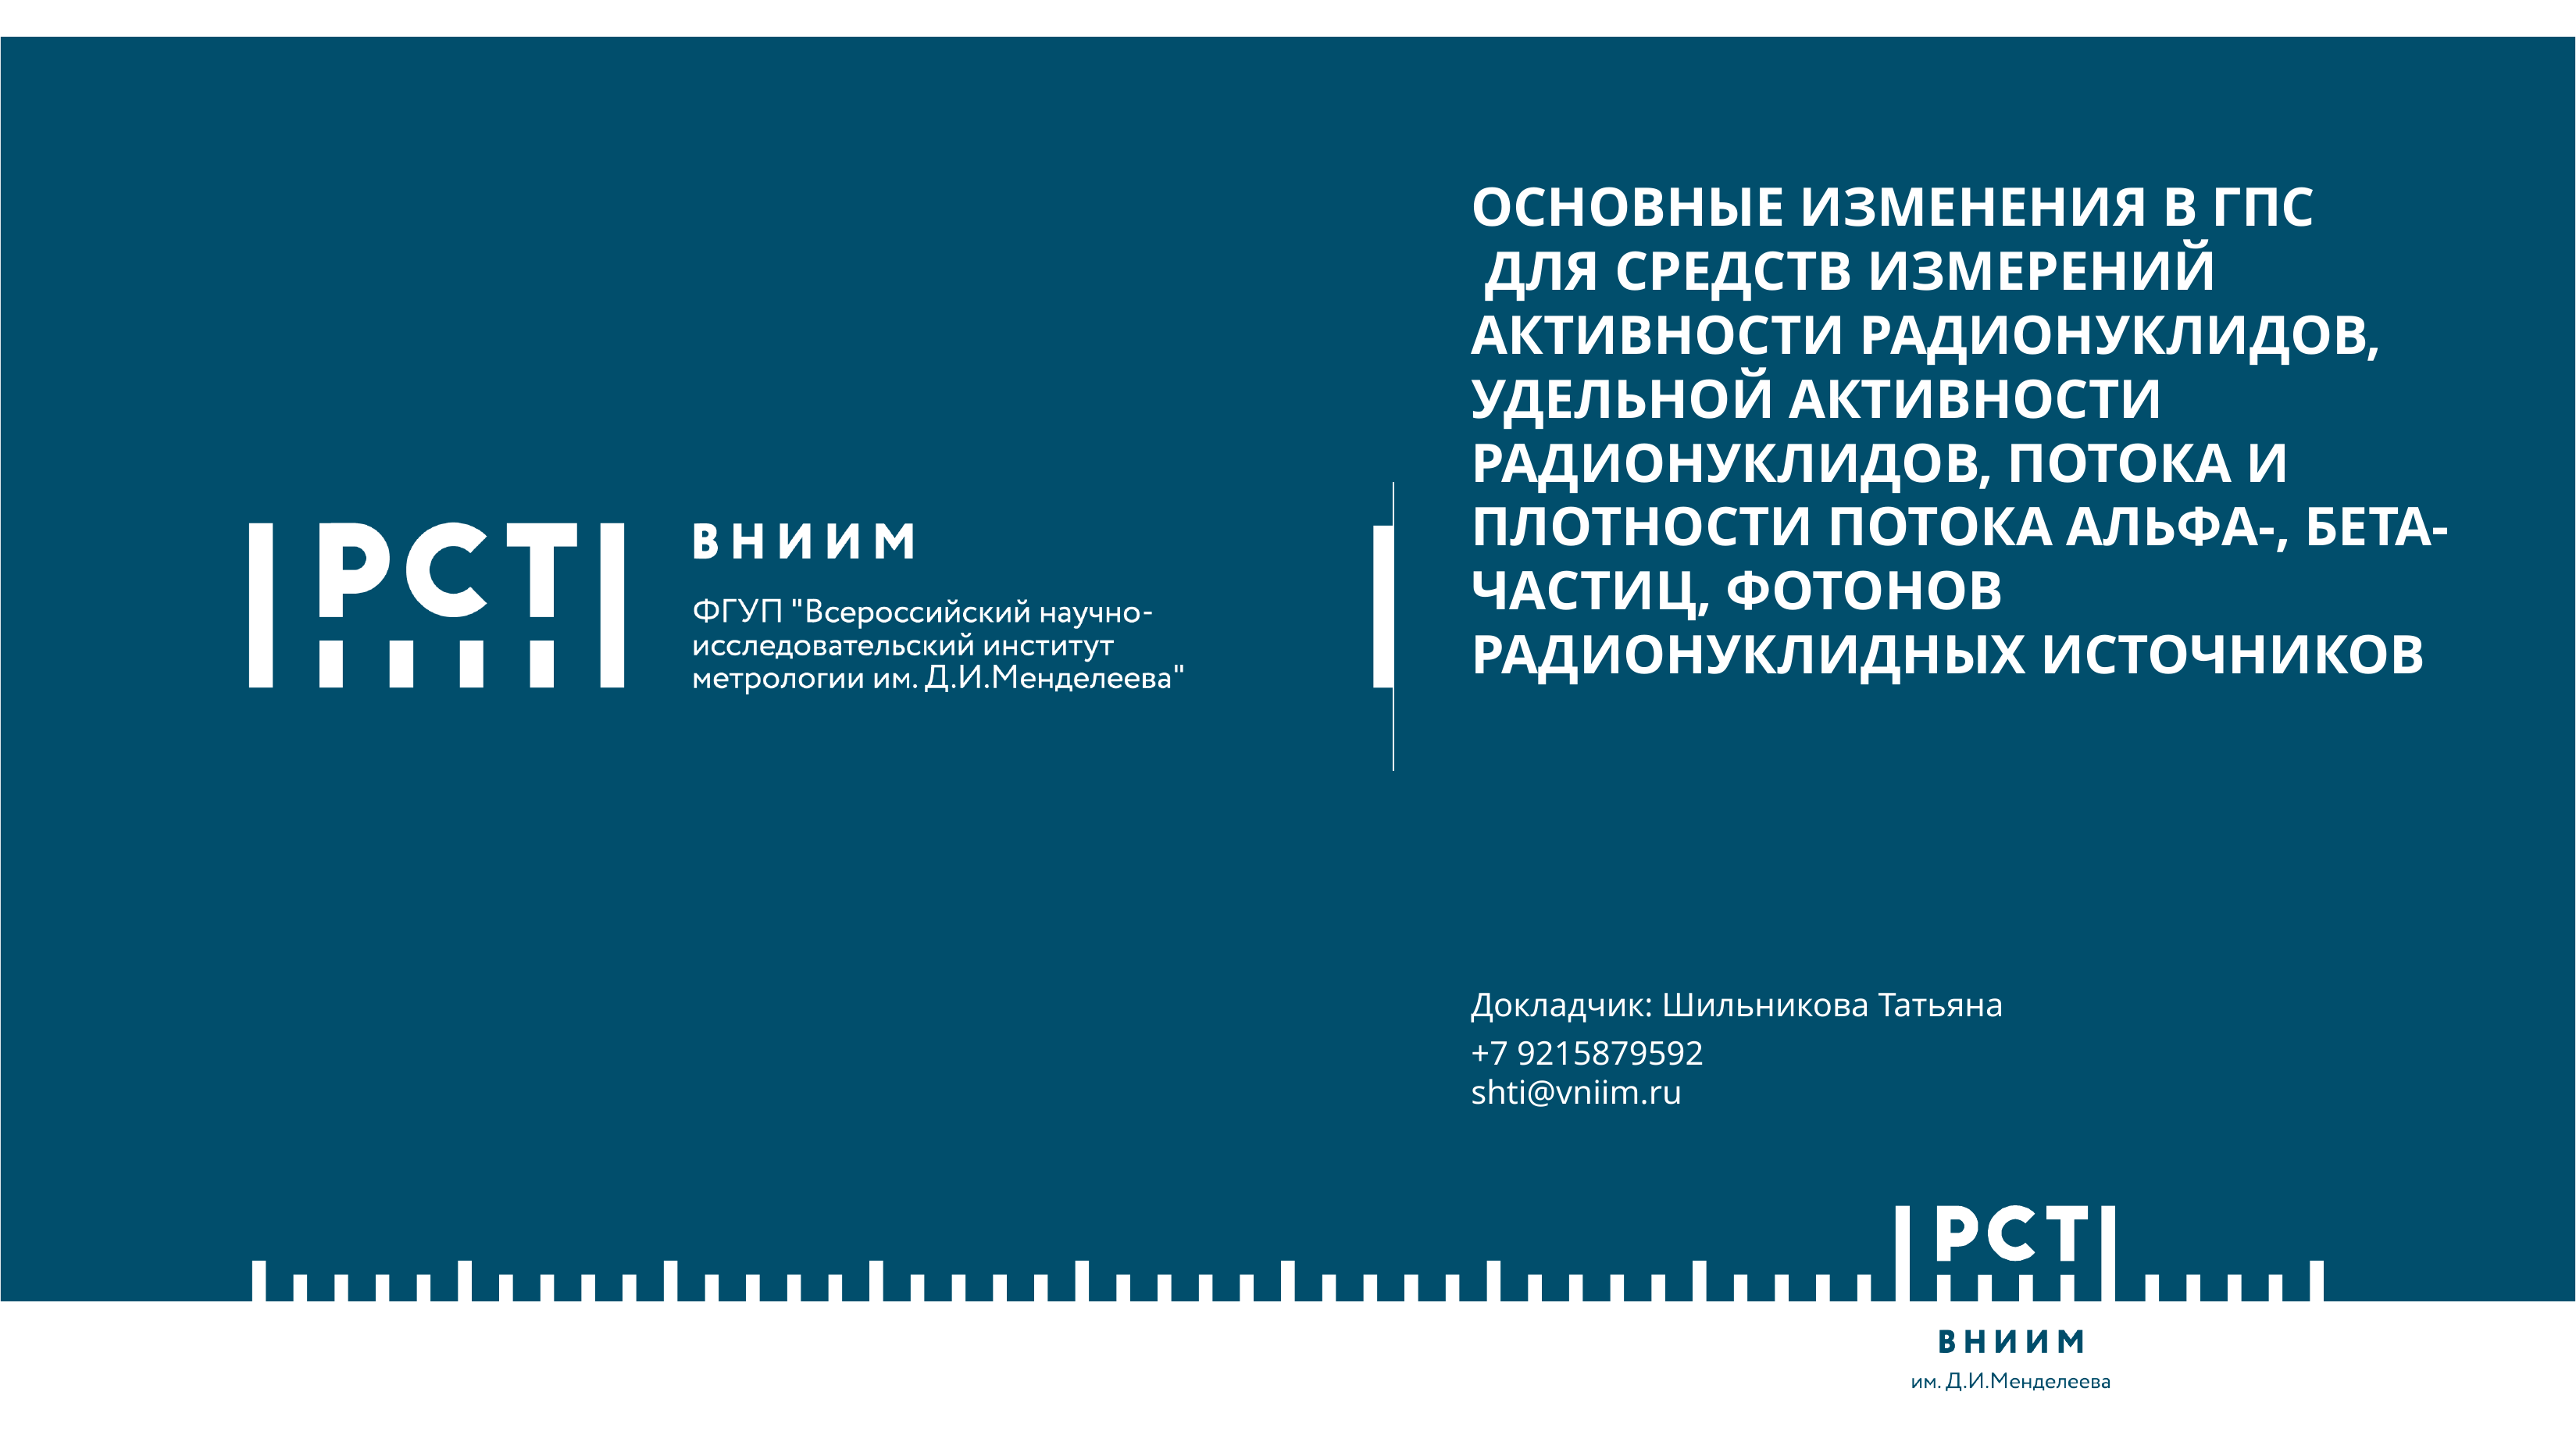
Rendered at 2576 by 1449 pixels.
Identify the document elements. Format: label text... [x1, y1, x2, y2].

picture [776, 641, 792, 658]
picture [844, 641, 857, 655]
picture [928, 608, 940, 622]
picture [940, 641, 954, 655]
picture [808, 599, 822, 622]
picture [1022, 673, 1035, 688]
picture [694, 641, 708, 655]
picture [1021, 641, 1033, 655]
picture [819, 673, 827, 687]
picture [601, 523, 624, 687]
picture [761, 641, 774, 655]
text_box Докладчик: Шильникова Татьяна +7 9215879592 shti@vniim.ru [1471, 978, 2284, 1155]
picture [460, 641, 483, 687]
picture [1107, 608, 1119, 622]
picture [961, 666, 979, 687]
picture [964, 607, 976, 622]
picture [859, 607, 873, 628]
picture [1090, 608, 1101, 622]
picture [980, 608, 992, 622]
picture [799, 673, 814, 688]
picture [994, 666, 1015, 687]
picture [894, 641, 904, 655]
picture [894, 673, 908, 687]
picture [911, 607, 923, 622]
picture [1108, 673, 1122, 688]
picture [780, 524, 810, 558]
picture [320, 641, 342, 687]
picture [962, 633, 970, 637]
picture [841, 607, 855, 622]
picture [1041, 608, 1054, 622]
picture [815, 641, 826, 655]
picture [1036, 641, 1049, 655]
picture [828, 524, 858, 558]
picture [1018, 600, 1026, 604]
picture [1090, 673, 1104, 687]
picture [724, 599, 736, 622]
picture [530, 641, 553, 687]
picture [895, 607, 908, 622]
picture [946, 608, 959, 622]
picture [830, 641, 840, 655]
picture [712, 641, 724, 655]
picture [908, 641, 919, 655]
picture [694, 524, 717, 559]
picture [1040, 673, 1052, 687]
picture [734, 524, 762, 558]
picture [781, 673, 794, 687]
picture [1883, 1287, 2139, 1421]
picture [747, 673, 760, 694]
picture [876, 607, 891, 622]
picture [1144, 673, 1155, 687]
picture [1073, 608, 1087, 628]
picture [859, 641, 872, 655]
picture [763, 599, 780, 622]
picture [1059, 607, 1070, 622]
picture [830, 673, 844, 687]
picture [876, 524, 912, 558]
picture [1126, 673, 1139, 688]
picture [959, 641, 972, 655]
picture [875, 673, 888, 687]
picture [1056, 673, 1072, 691]
picture [694, 673, 709, 687]
picture [929, 641, 937, 655]
picture [1085, 641, 1098, 662]
picture [1159, 673, 1170, 688]
picture [1075, 673, 1088, 688]
picture [985, 641, 998, 655]
picture [743, 641, 756, 655]
picture [1125, 607, 1139, 622]
picture [1053, 641, 1065, 655]
picture [1004, 641, 1016, 655]
picture [390, 641, 413, 687]
picture [320, 523, 389, 616]
picture [507, 523, 576, 616]
picture [948, 600, 957, 604]
picture [997, 608, 1010, 622]
picture [727, 641, 740, 655]
title Основные изменения в ГПС для средств измерений активности радионуклидов, удельной активности радионуклидов, потока и плотности потока альфа-, бета-частиц, фотонов радионуклидных источников [1470, 155, 2461, 767]
picture [1101, 641, 1113, 655]
picture [249, 523, 273, 687]
picture [1015, 608, 1029, 622]
picture [849, 673, 862, 687]
picture [764, 673, 779, 688]
picture [926, 666, 947, 691]
picture [694, 599, 719, 622]
picture [826, 607, 839, 622]
picture [795, 641, 810, 655]
picture [739, 599, 758, 622]
picture [730, 673, 743, 687]
picture [407, 523, 486, 616]
picture [875, 641, 888, 655]
picture [714, 673, 728, 688]
picture [1069, 641, 1082, 655]
